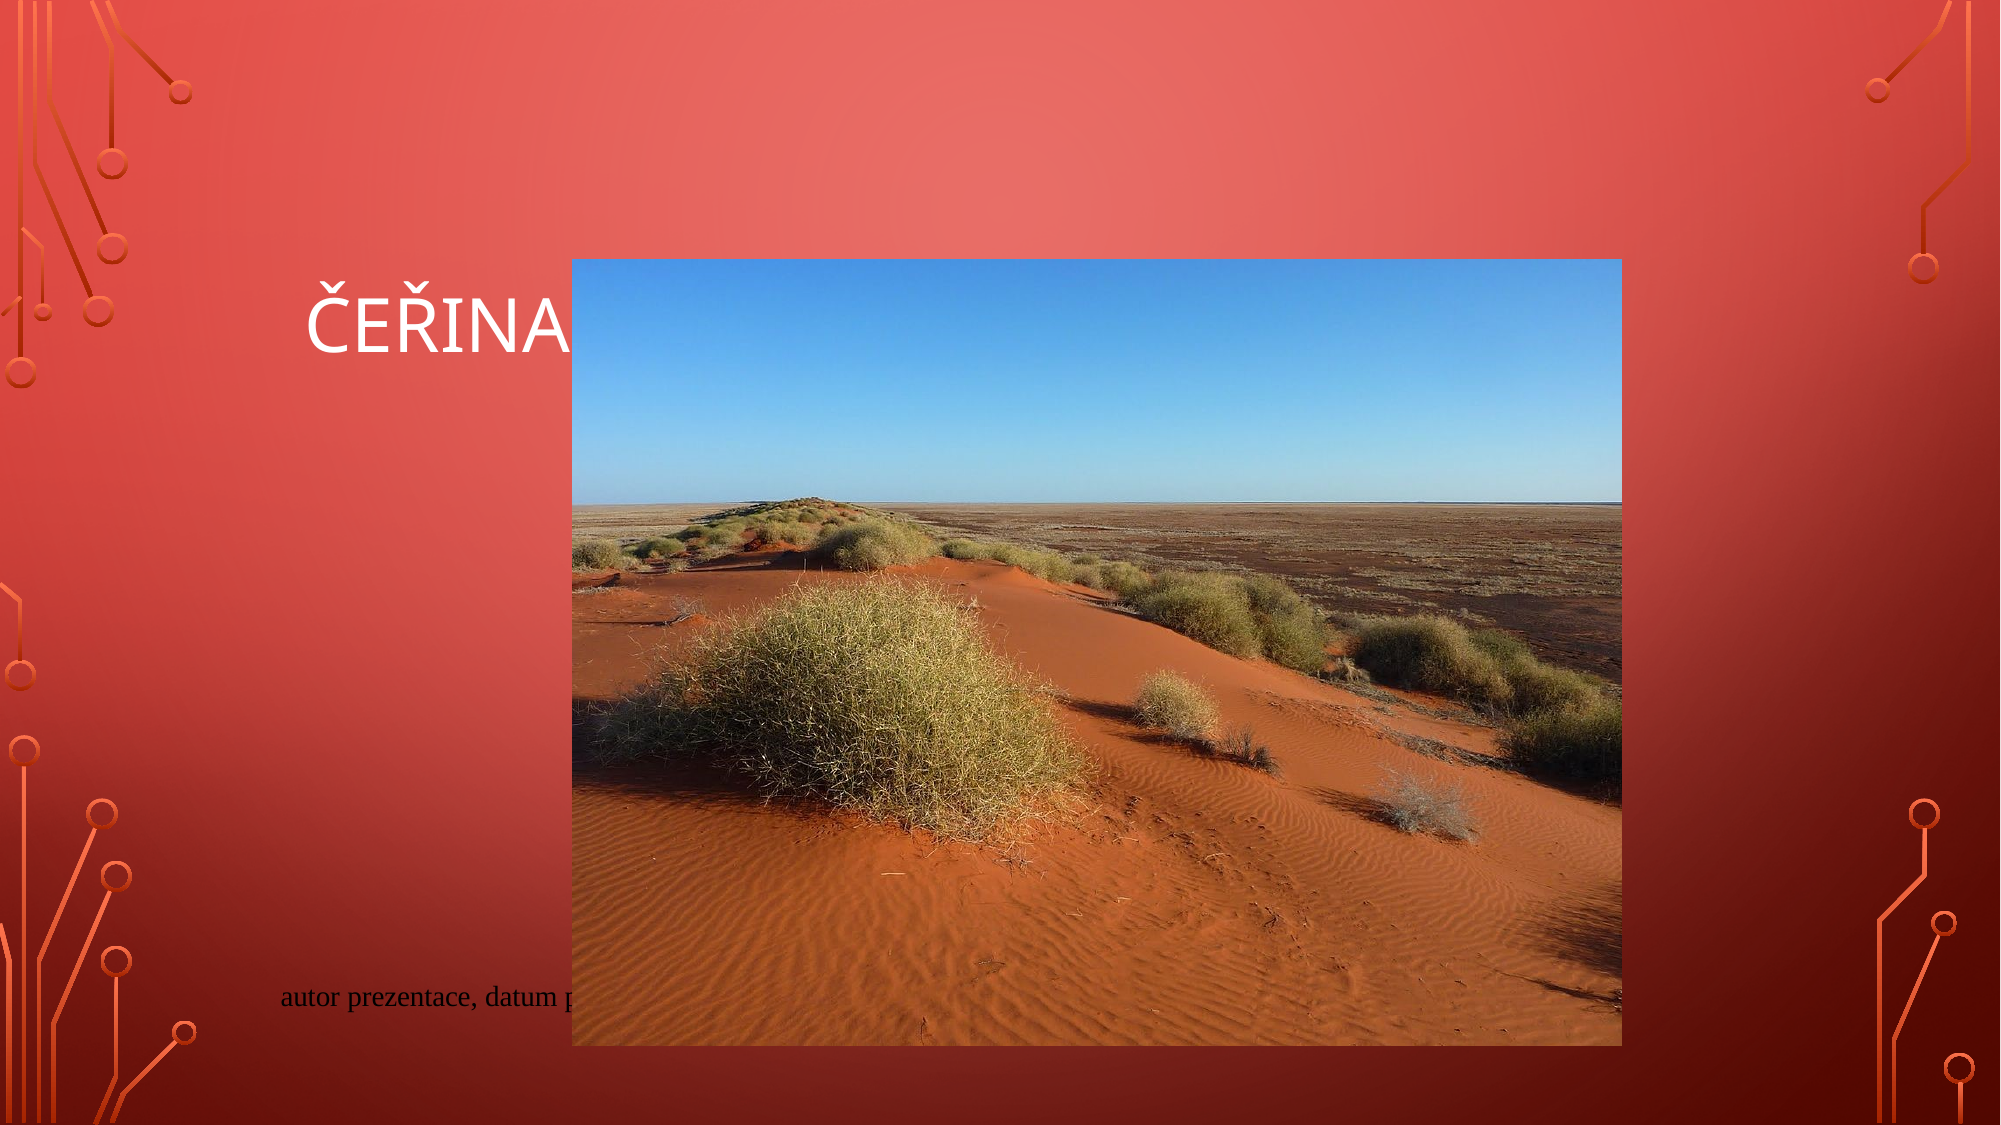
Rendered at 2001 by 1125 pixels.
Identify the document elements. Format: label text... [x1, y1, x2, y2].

footer autor prezentace, datum prezentace, univerzitní oddělení, fakulta, adresa [187, 965, 572, 1025]
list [572, 258, 1622, 1047]
title Čeřina [289, 266, 572, 390]
